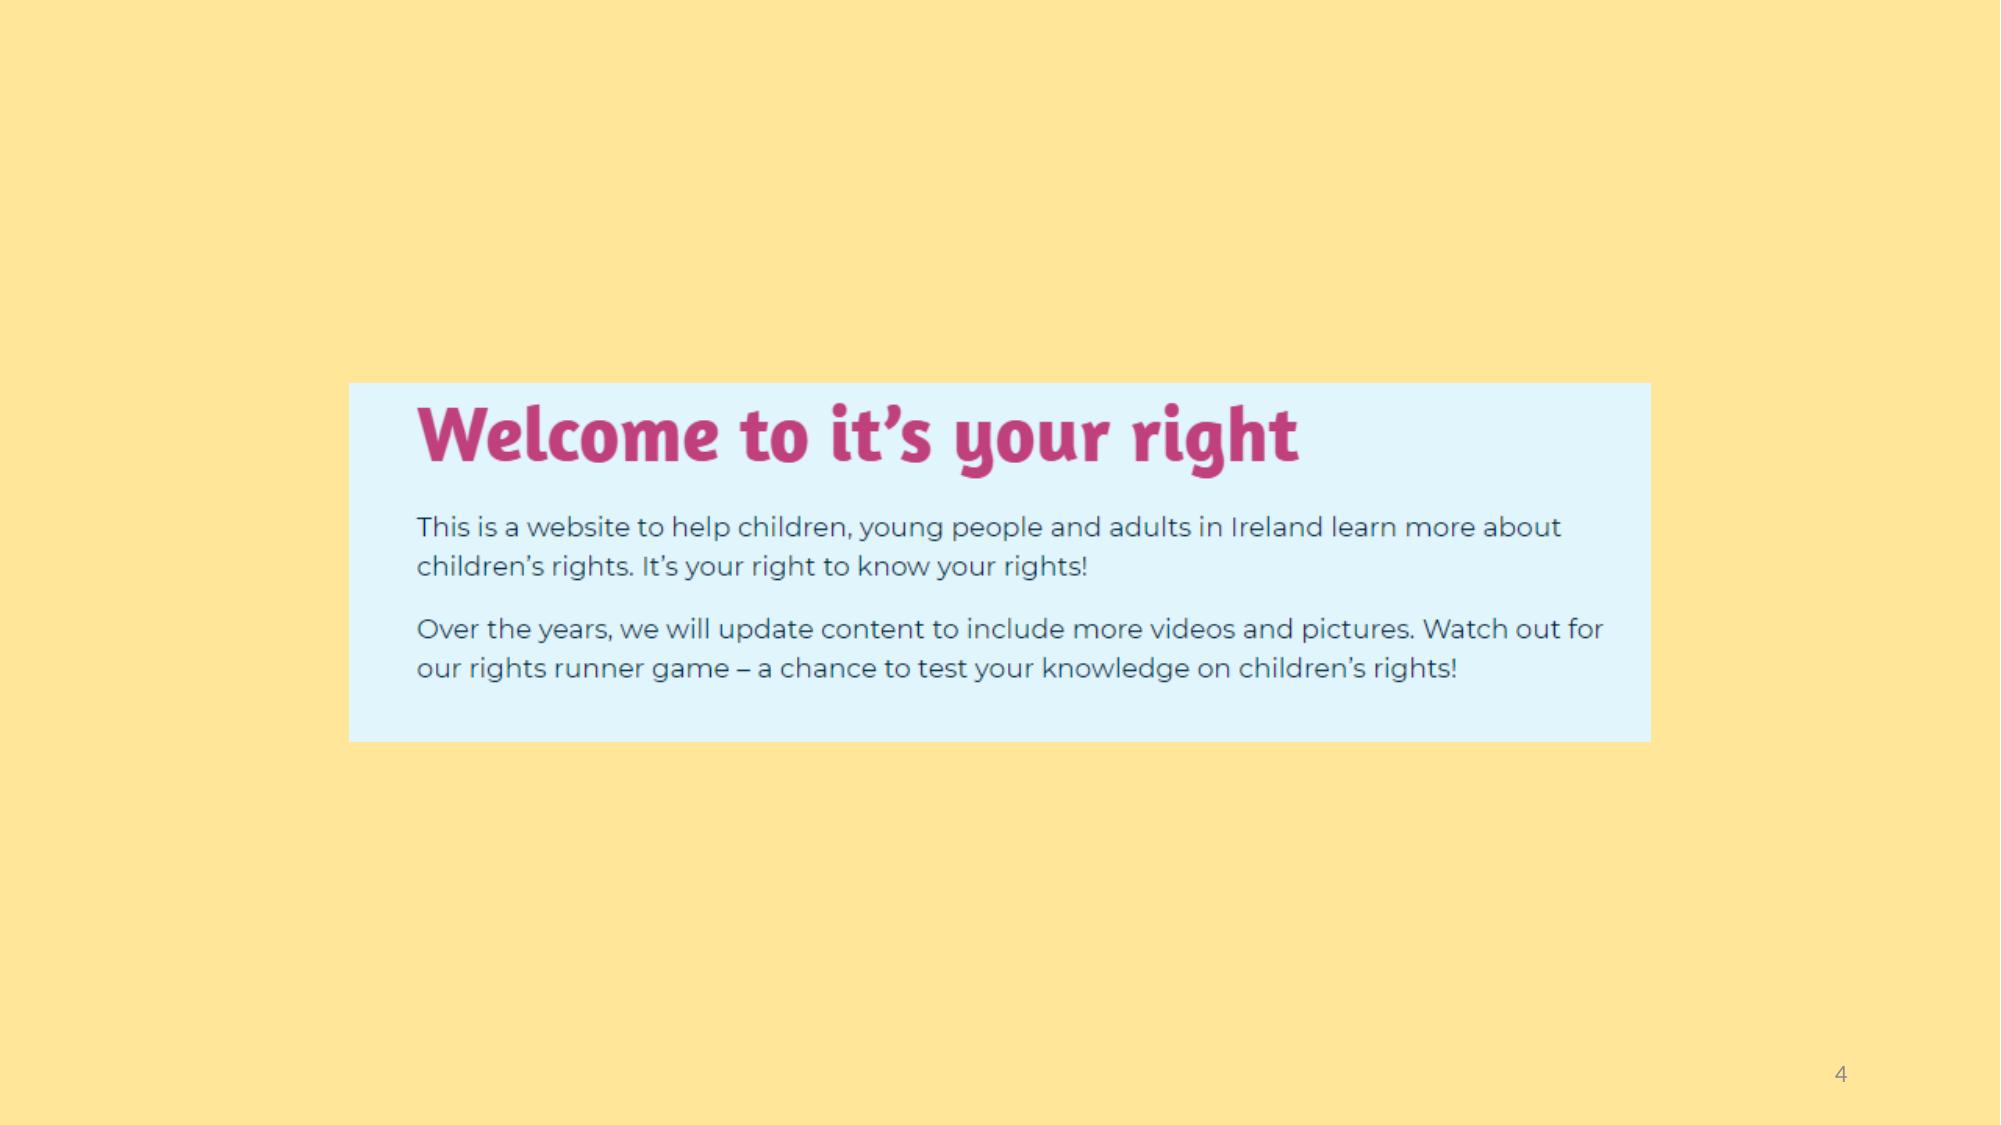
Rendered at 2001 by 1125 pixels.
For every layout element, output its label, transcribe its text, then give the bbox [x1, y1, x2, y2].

picture [349, 383, 1651, 742]
slide_number 4 [1412, 1042, 1863, 1103]
